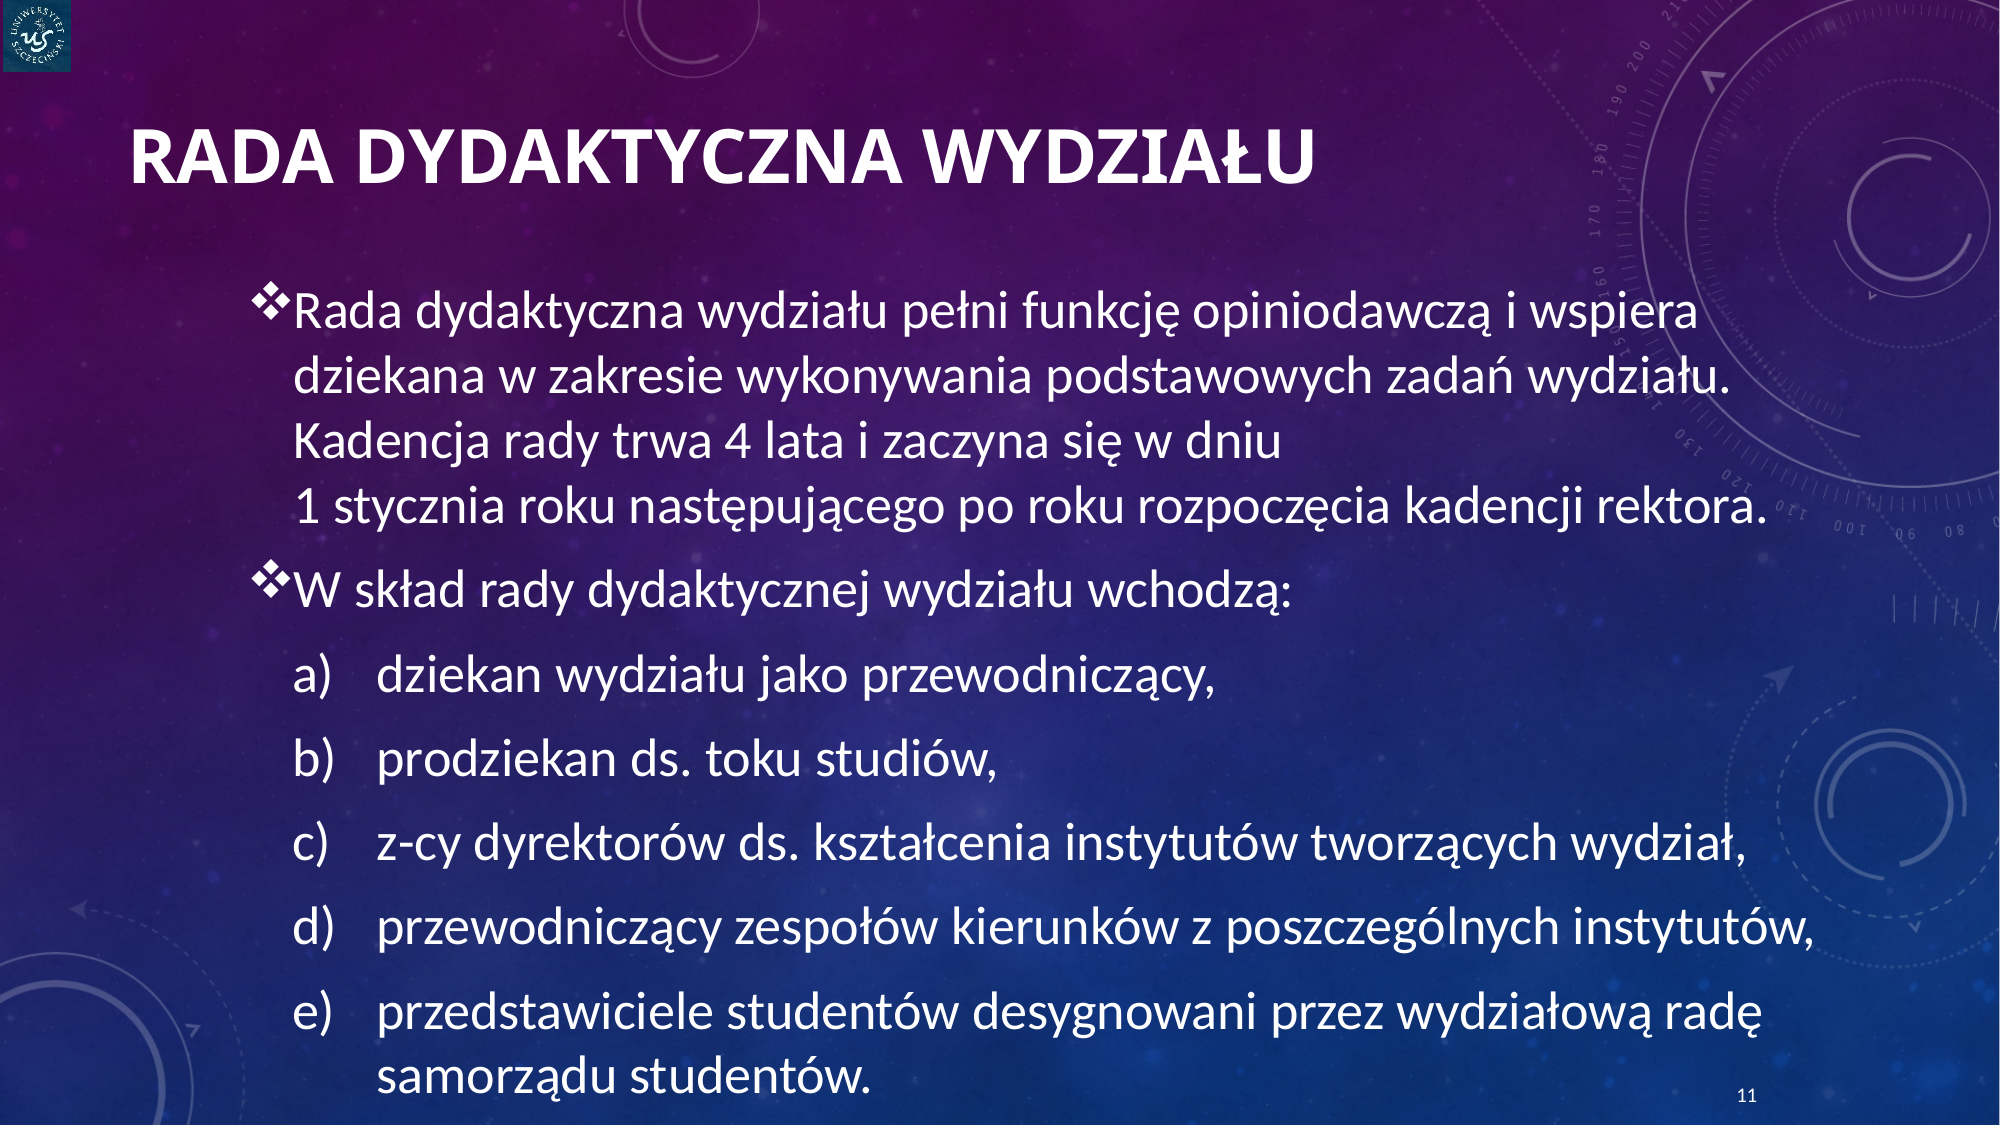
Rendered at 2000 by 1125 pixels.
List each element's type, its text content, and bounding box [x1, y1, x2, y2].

title RADA DYDAKTYCZNA WYDZIAŁU [112, 33, 1775, 273]
slide_number 11 [1681, 1062, 1773, 1125]
picture [0, 0, 2000, 1125]
list Rada dydaktyczna wydziału pełni funkcję opiniodawczą i wspiera dziekana w zakresie wykonywania podstawowych zadań wydziału. Kadencja rady trwa 4 lata i zaczyna się w dniu 1 stycznia roku następującego po roku rozpoczęcia kadencji rektora. W skład rady dydaktycznej wydziału wchodzą: dziekan wydziału jako przewodniczący, prodziekan ds. toku studiów, z-cy dyrektorów ds. kształcenia instytutów tworzących wydział, przewodniczący zespołów kierunków z poszczególnych instytutów, przedstawiciele studentów desygnowani przez wydziałową radę samorządu studentów. [231, 267, 1874, 1125]
